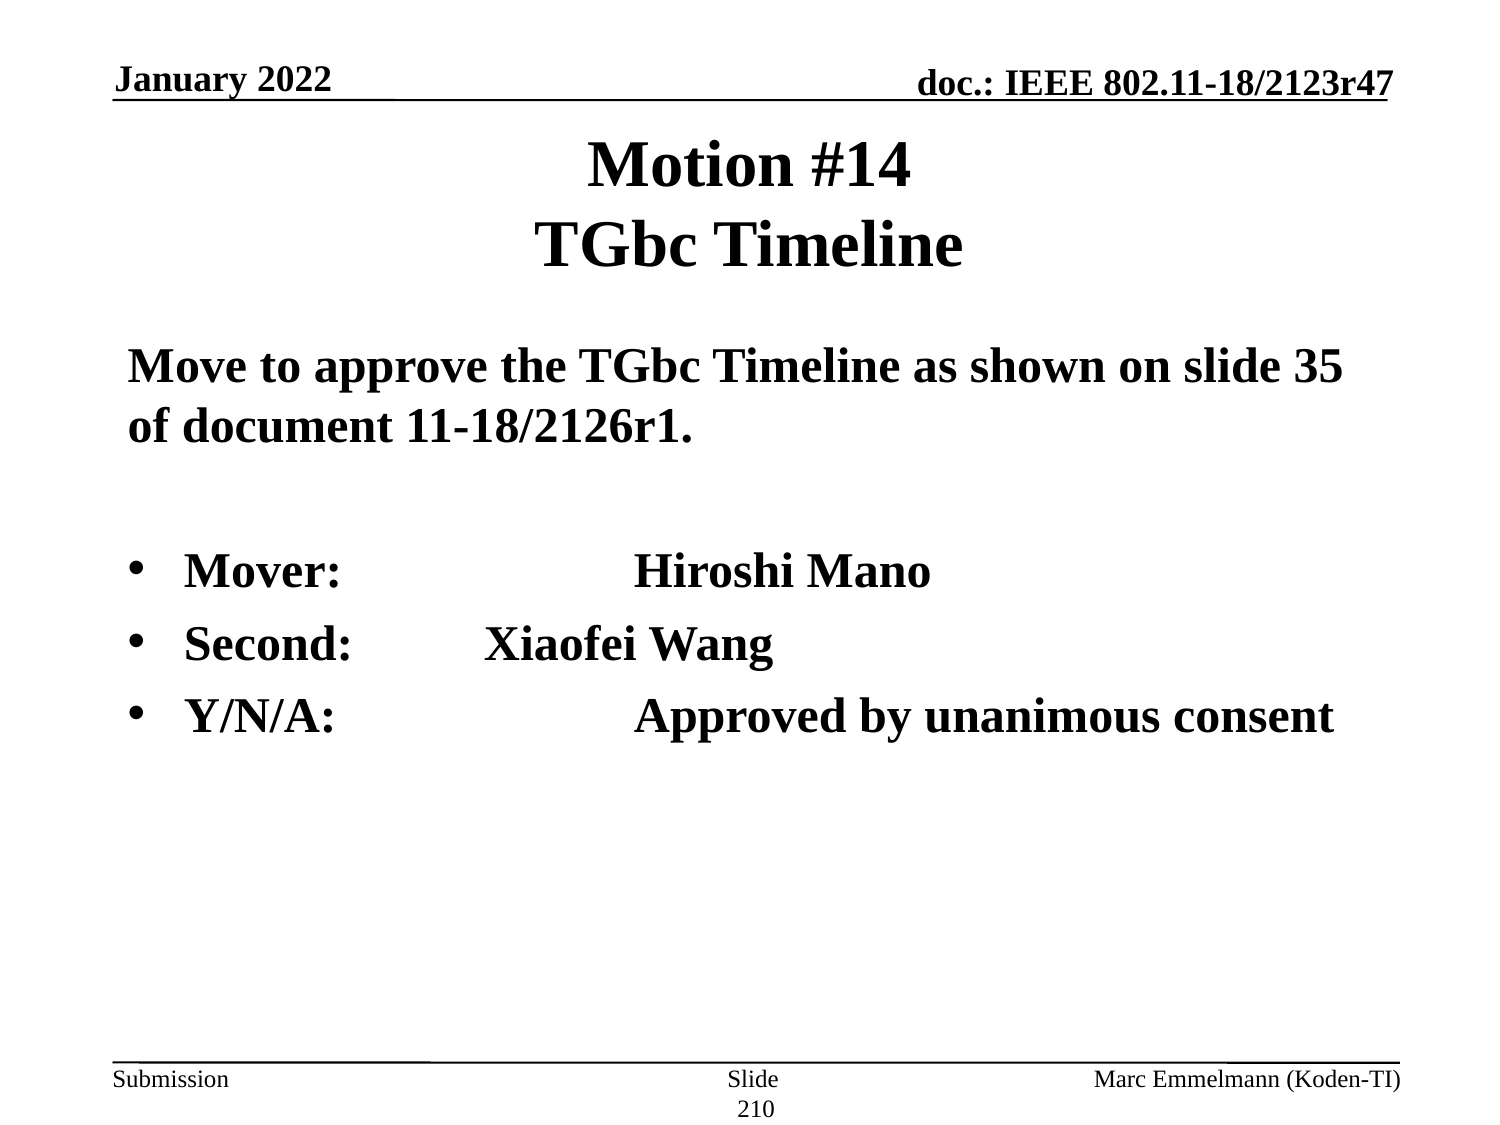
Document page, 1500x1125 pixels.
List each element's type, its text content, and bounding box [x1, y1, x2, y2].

footer Marc Emmelmann (Koden-TI) [878, 1061, 1402, 1093]
title Motion #14 TGbc Timeline [112, 112, 1388, 288]
list Move to approve the TGbc Timeline as shown on slide 35 of document 11-18/2126r1. Mover: Hiroshi Mano Second: Xiaofei Wang Y/N/A: Approved by unanimous consent [112, 324, 1388, 1000]
slide_number Slide 210 [712, 1061, 800, 1123]
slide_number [114, 54, 423, 100]
